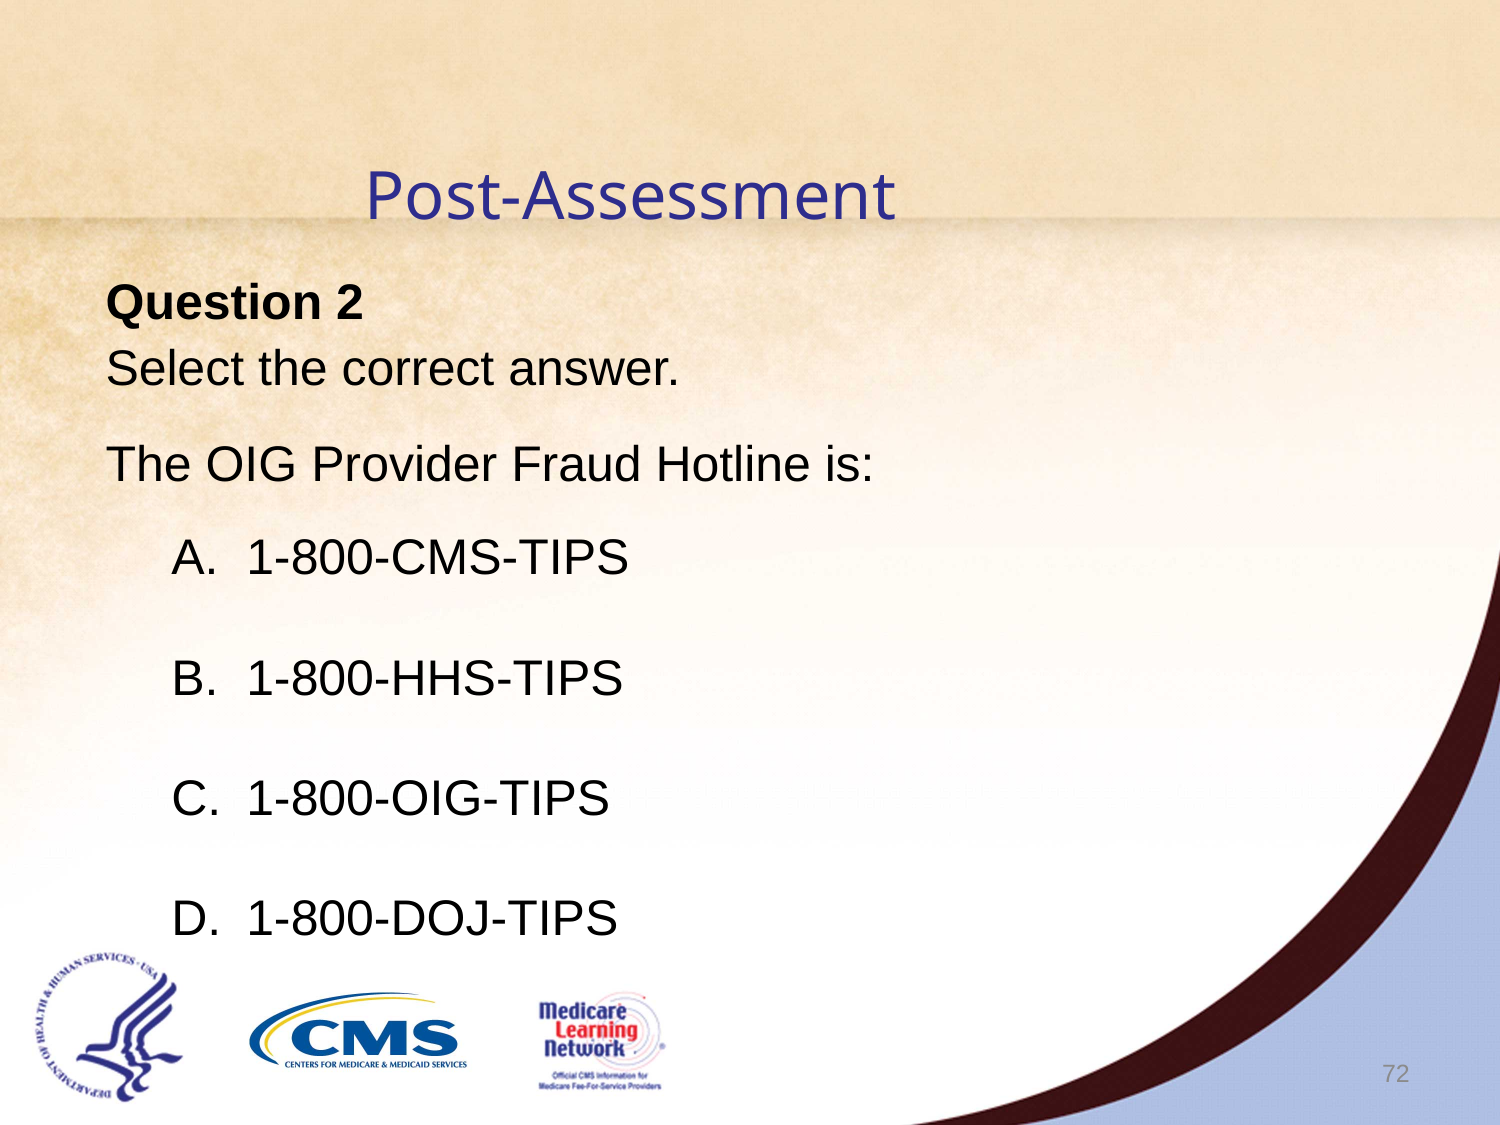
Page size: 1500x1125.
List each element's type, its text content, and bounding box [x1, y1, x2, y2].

slide_number 72 [1074, 1042, 1425, 1103]
picture [0, 0, 1500, 1125]
list Post-Assessment Question 2 Select the correct answer. The OIG Provider Fraud Hotline is: 1-800-CMS-TIPS 1-800-HHS-TIPS 1-800-OIG-TIPS 1-800-DOJ-TIPS [90, 145, 1388, 1022]
